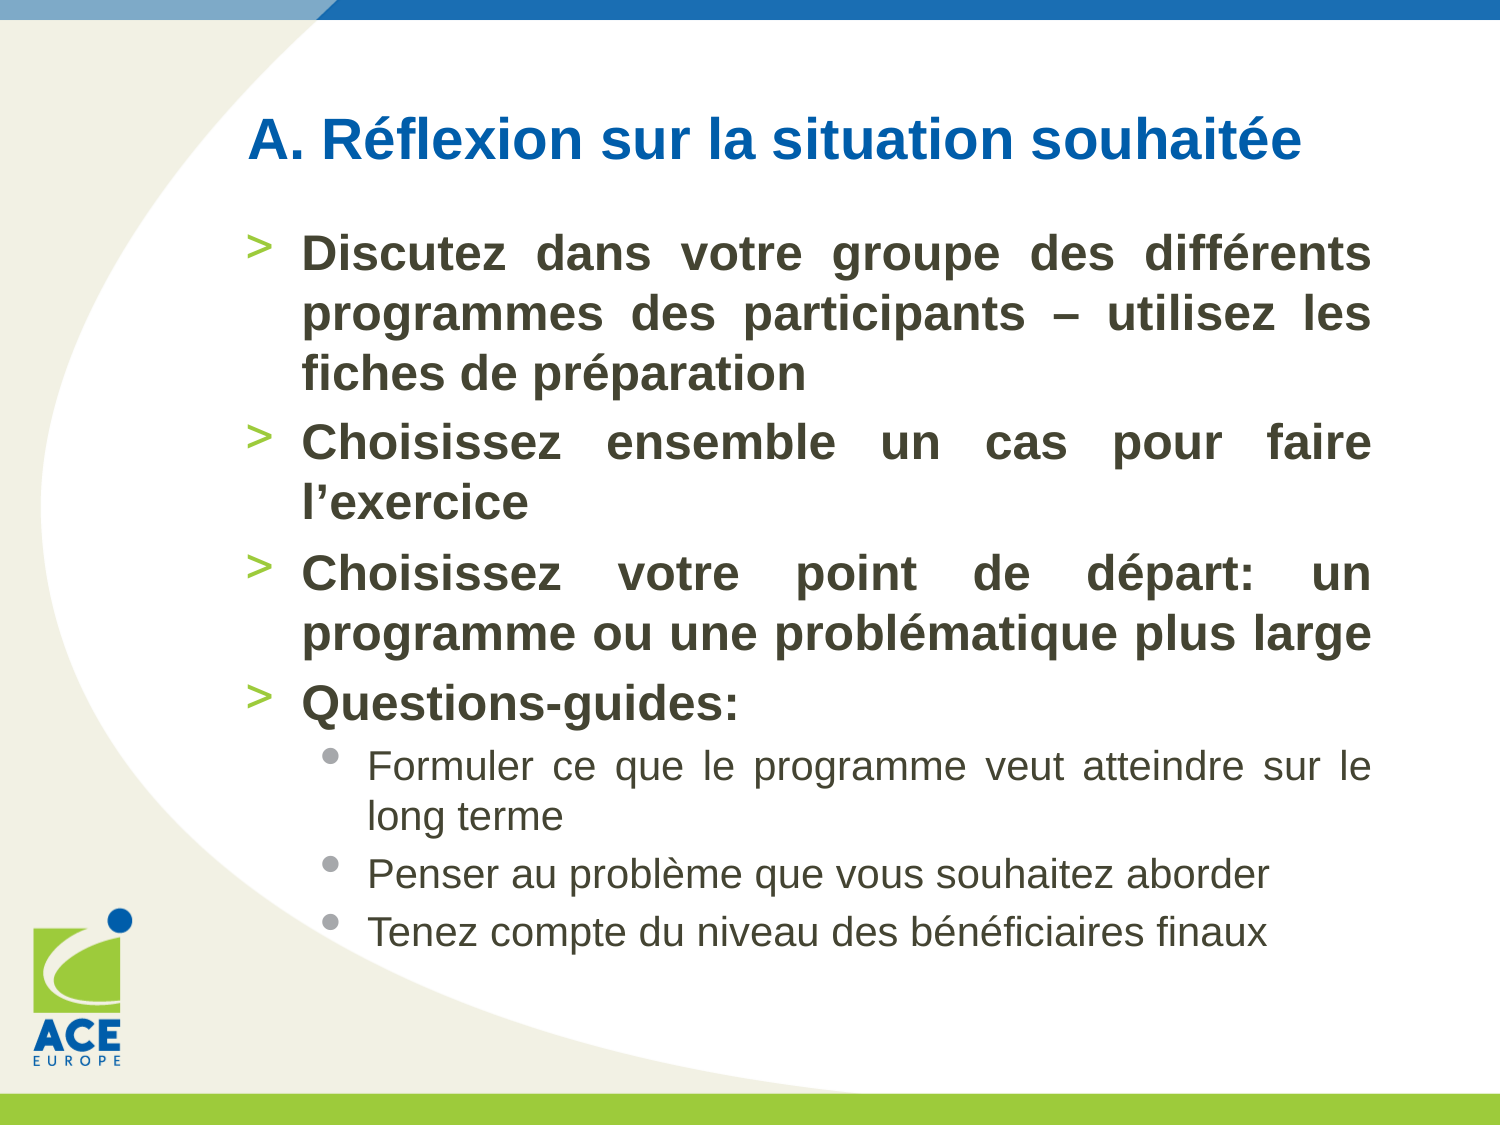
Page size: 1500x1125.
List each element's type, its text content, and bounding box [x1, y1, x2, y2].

picture [0, 0, 1500, 1125]
list Discutez dans votre groupe des différents programmes des participants – utilisez les fiches de préparation Choisissez ensemble un cas pour faire l’exercice Choisissez votre point de départ: un programme ou une problématique plus large Questions-guides: Formuler ce que le programme veut atteindre sur le long terme Penser au problème que vous souhaitez aborder Tenez compte du niveau des bénéficiaires finaux [230, 212, 1388, 1125]
title A. Réflexion sur la situation souhaitée [232, 66, 1483, 179]
